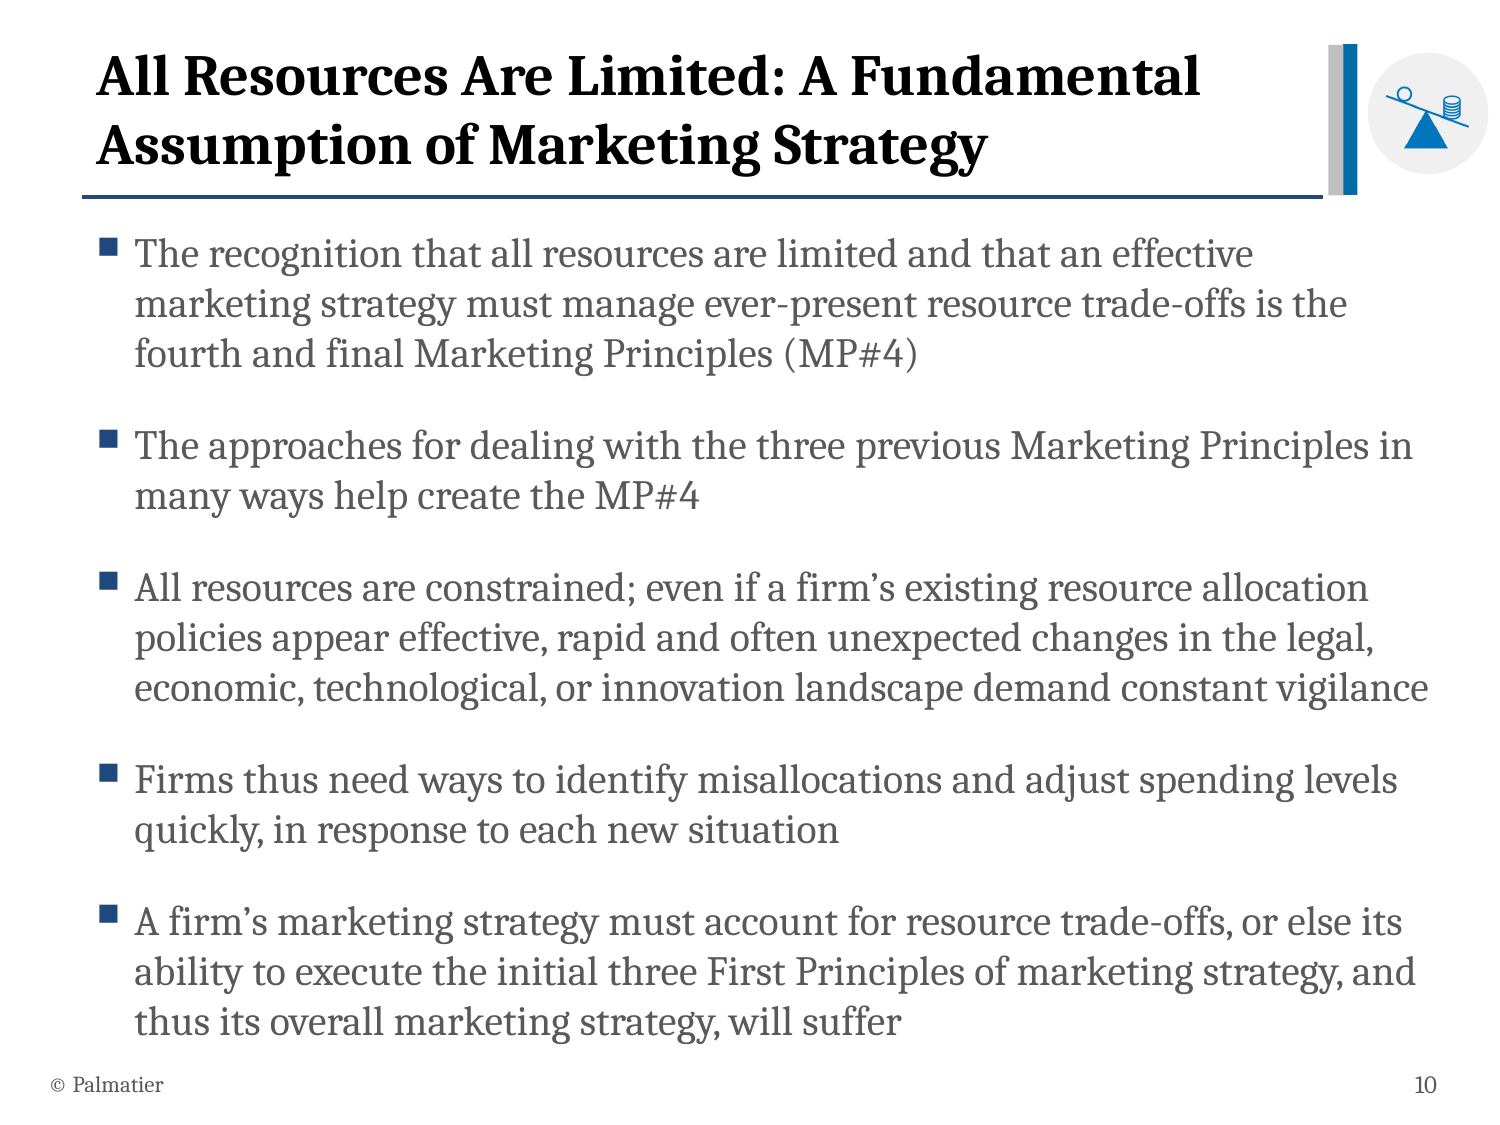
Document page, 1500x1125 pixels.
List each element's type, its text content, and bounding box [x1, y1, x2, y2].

footer © Palmatier [33, 1053, 1038, 1114]
title All Resources Are Limited: A Fundamental Assumption of Marketing Strategy [81, 29, 1322, 161]
picture [1350, 35, 1500, 189]
list The recognition that all resources are limited and that an effective marketing strategy must manage ever-present resource trade-offs is the fourth and final Marketing Principles (MP#4) The approaches for dealing with the three previous Marketing Principles in many ways help create the MP#4 All resources are constrained; even if a firm’s existing resource allocation policies appear effective, rapid and often unexpected changes in the legal, economic, technological, or innovation landscape demand constant vigilance Firms thus need ways to identify misallocations and adjust spending levels quickly, in response to each new situation A firm’s marketing strategy must account for resource trade-offs, or else its ability to execute the initial three First Principles of marketing strategy, and thus its overall marketing strategy, will suffer [81, 218, 1453, 1084]
slide_number 10 [1361, 1053, 1453, 1114]
